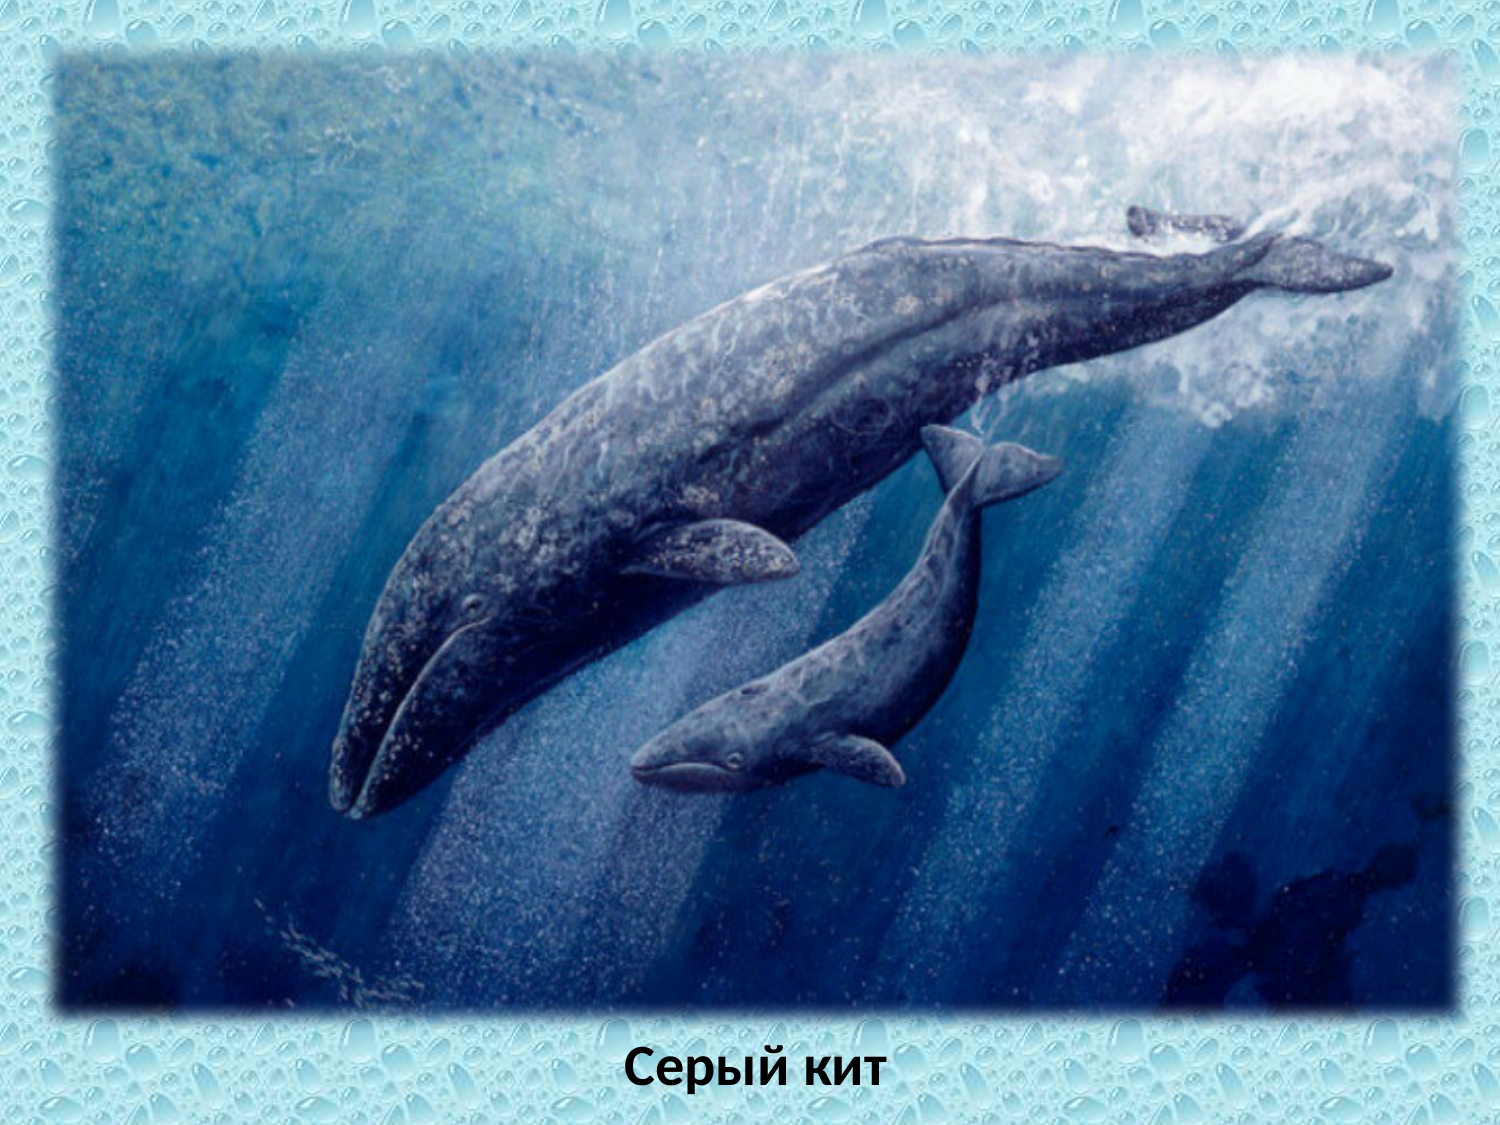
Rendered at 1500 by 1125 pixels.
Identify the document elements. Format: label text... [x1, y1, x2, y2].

text_box Серый кит [433, 1039, 1078, 1105]
picture [0, 0, 1500, 1125]
